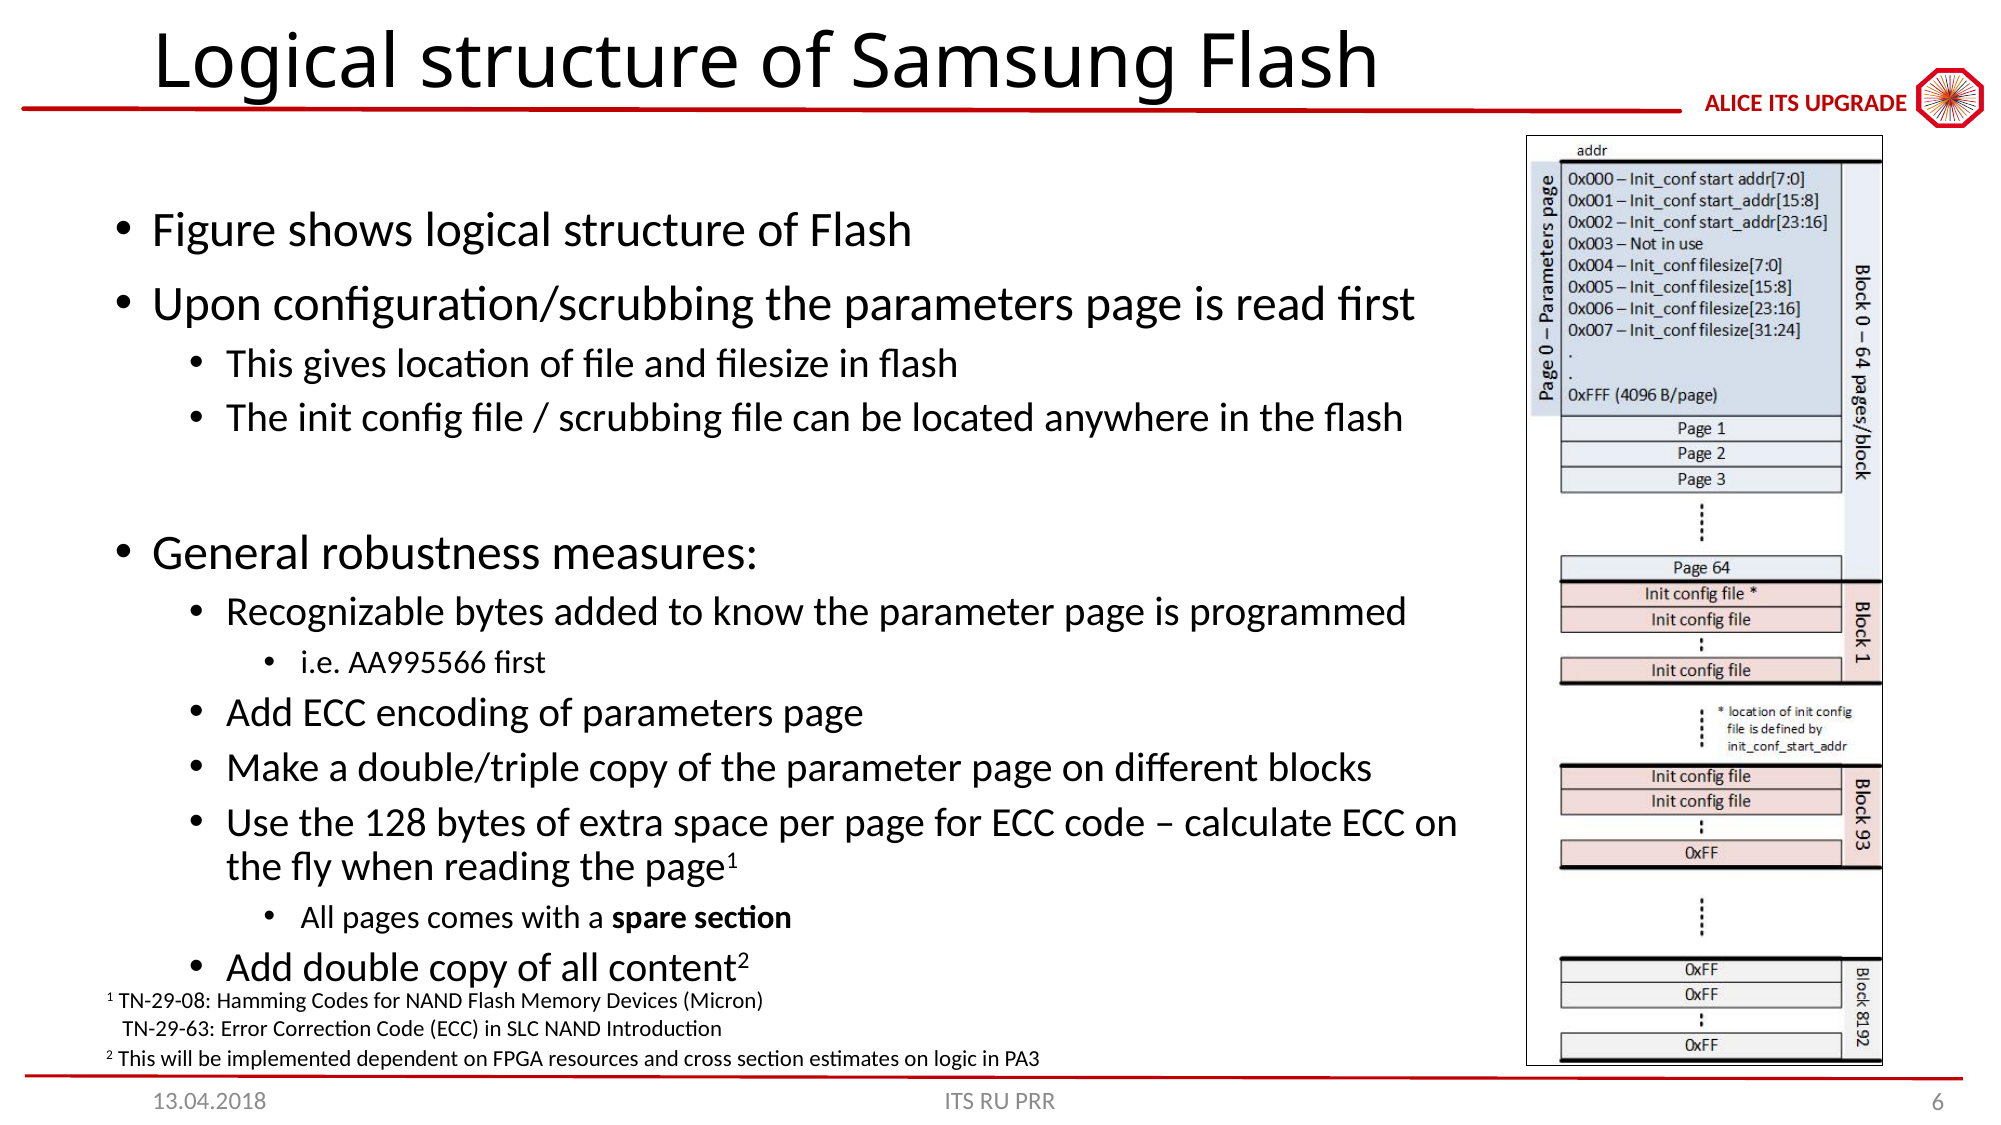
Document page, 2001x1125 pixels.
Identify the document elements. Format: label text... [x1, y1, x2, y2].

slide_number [137, 1079, 588, 1121]
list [1526, 135, 1883, 1066]
picture [1916, 68, 1984, 128]
text_box 2 This will be implemented dependent on FPGA resources and cross section estimates on logic in PA3 [91, 1035, 1063, 1079]
title Logical structure of Samsung Flash [137, 9, 1680, 118]
slide_number 6 [1732, 1079, 1960, 1121]
footer ITS RU PRR [662, 1078, 1338, 1121]
list Figure shows logical structure of Flash Upon configuration/scrubbing the parameters page is read first This gives location of file and filesize in flash The init config file / scrubbing file can be located anywhere in the flash General robustness measures: Recognizable bytes added to know the parameter page is programmed i.e. AA995566 first Add ECC encoding of parameters page Make a double/triple copy of the parameter page on different blocks Use the 128 bytes of extra space per page for ECC code – calculate ECC on the fly when reading the page1 All pages comes with a spare section Add double copy of all content2 [99, 196, 1514, 1005]
text_box 1 TN-29-08: Hamming Codes for NAND Flash Memory Devices (Micron) TN-29-63: Error Correction Code (ECC) in SLC NAND Introduction [91, 978, 780, 1035]
